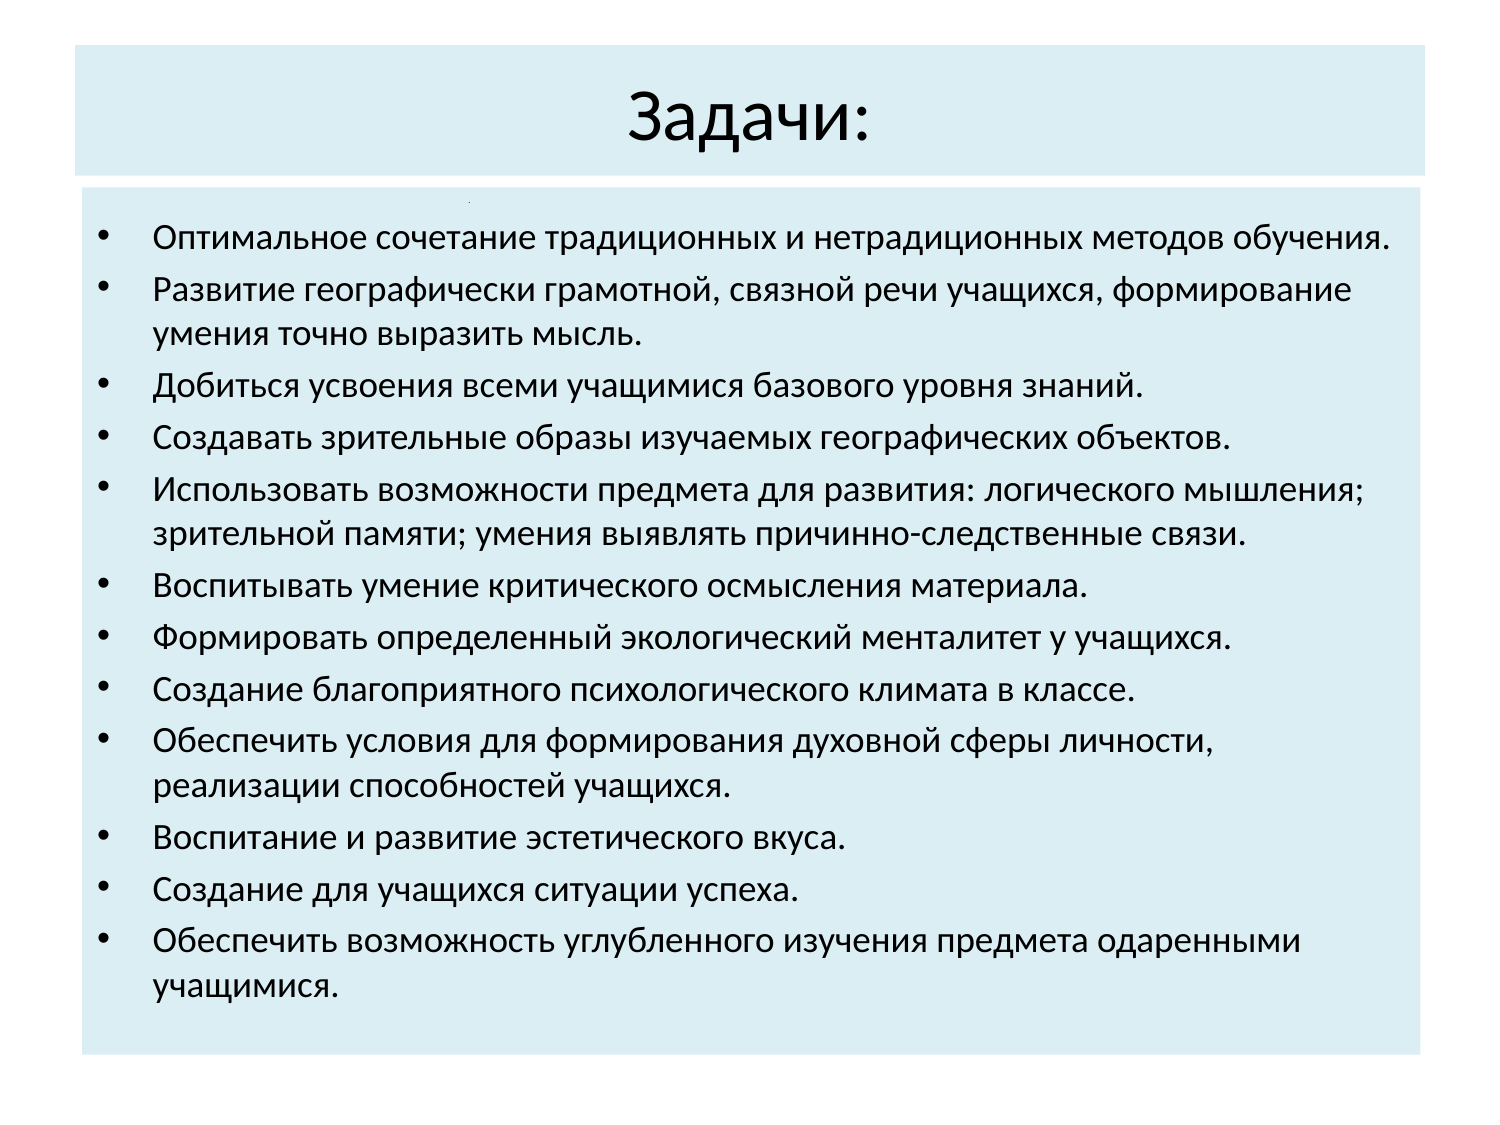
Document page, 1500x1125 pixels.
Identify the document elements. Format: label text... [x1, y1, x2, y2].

title Задачи: [75, 45, 1425, 176]
list . Оптимальное сочетание традиционных и нетрадиционных методов обучения. Развитие географически грамотной, связной речи учащихся, формирование умения точно выразить мысль. Добиться усвоения всеми учащимися базового уровня знаний. Создавать зрительные образы изучаемых географических объектов. Использовать возможности предмета для развития: логического мышления; зрительной памяти; умения выявлять причинно-следственные связи. Воспитывать умение критического осмысления материала. Формировать определенный экологический менталитет у учащихся. Создание благоприятного психологического климата в классе. Обеспечить условия для формирования духовной сферы личности, реализации способностей учащихся. Воспитание и развитие эстетического вкуса. Создание для учащихся ситуации успеха. Обеспечить возможность углубленного изучения предмета одаренными учащимися. [82, 187, 1421, 1055]
